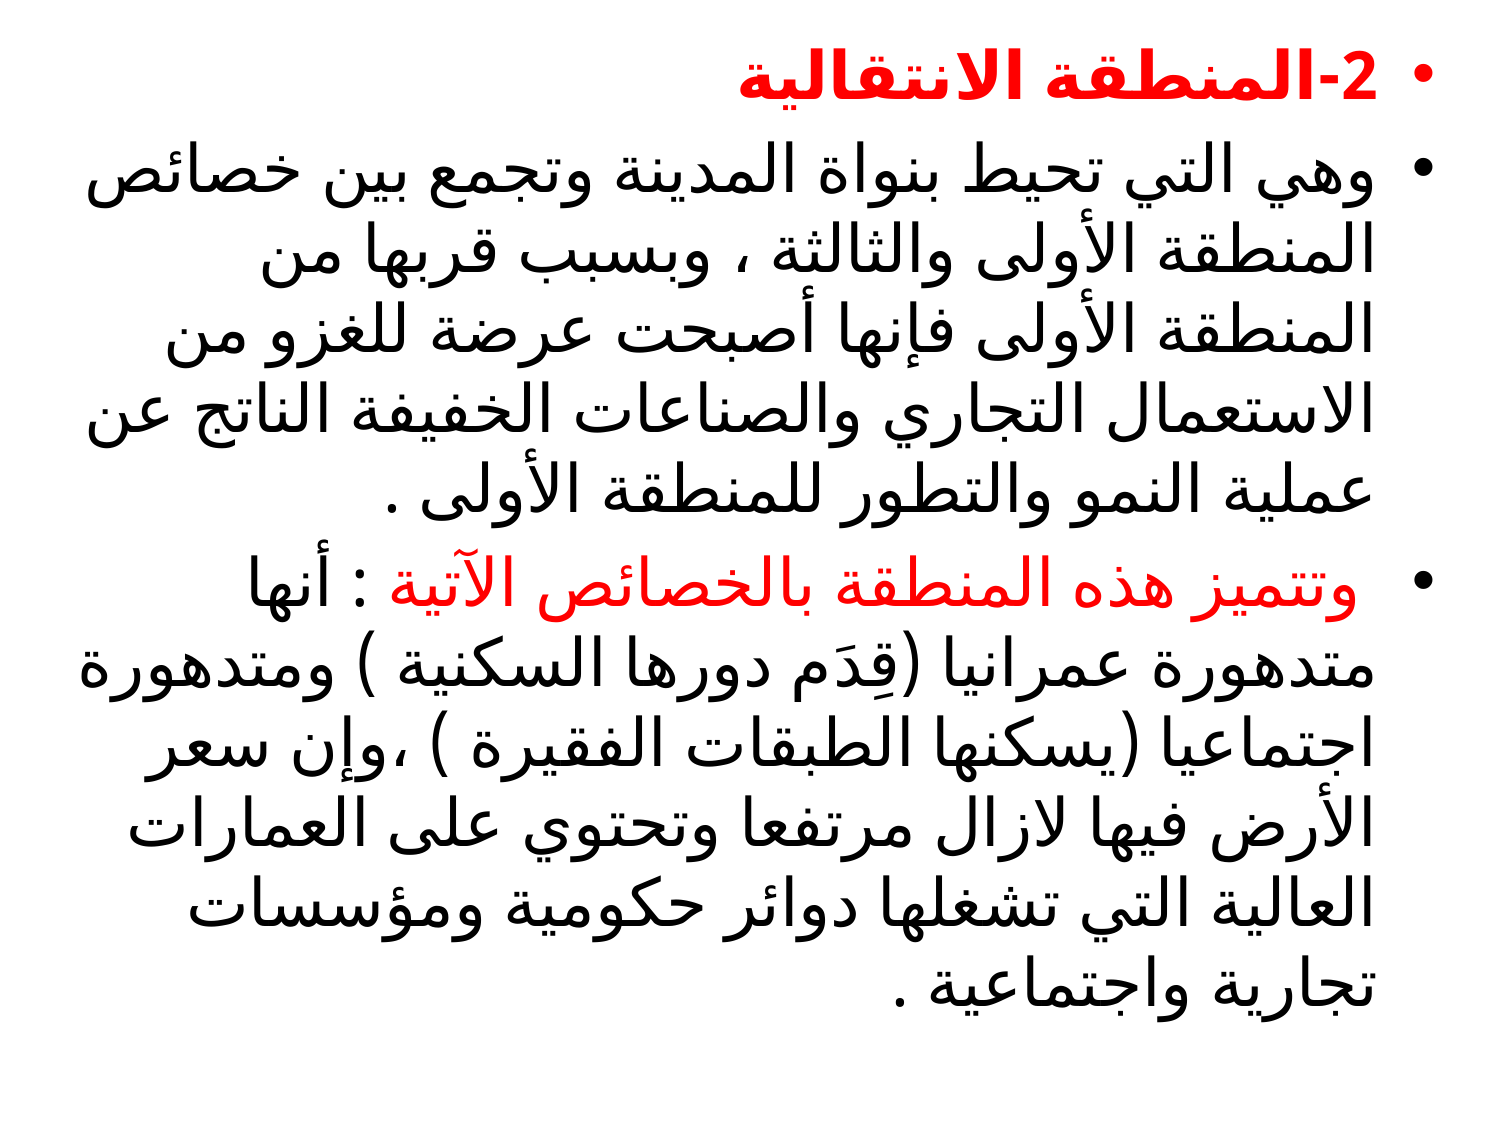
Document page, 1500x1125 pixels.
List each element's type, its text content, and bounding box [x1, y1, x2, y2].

list 2-المنطقة الانتقالية وهي التي تحيط بنواة المدينة وتجمع بين خصائص المنطقة الأولى والثالثة ، وبسبب قربها من المنطقة الأولى فإنها أصبحت عرضة للغزو من الاستعمال التجاري والصناعات الخفيفة الناتج عن عملية النمو والتطور للمنطقة الأولى . وتتميز هذه المنطقة بالخصائص الآتية : أنها متدهورة عمرانيا (قِدَم دورها السكنية ) ومتدهورة اجتماعيا (يسكنها الطبقات الفقيرة ) ،وإن سعر الأرض فيها لازال مرتفعا وتحتوي على العمارات العالية التي تشغلها دوائر حكومية ومؤسسات تجارية واجتماعية . [24, 24, 1450, 1075]
